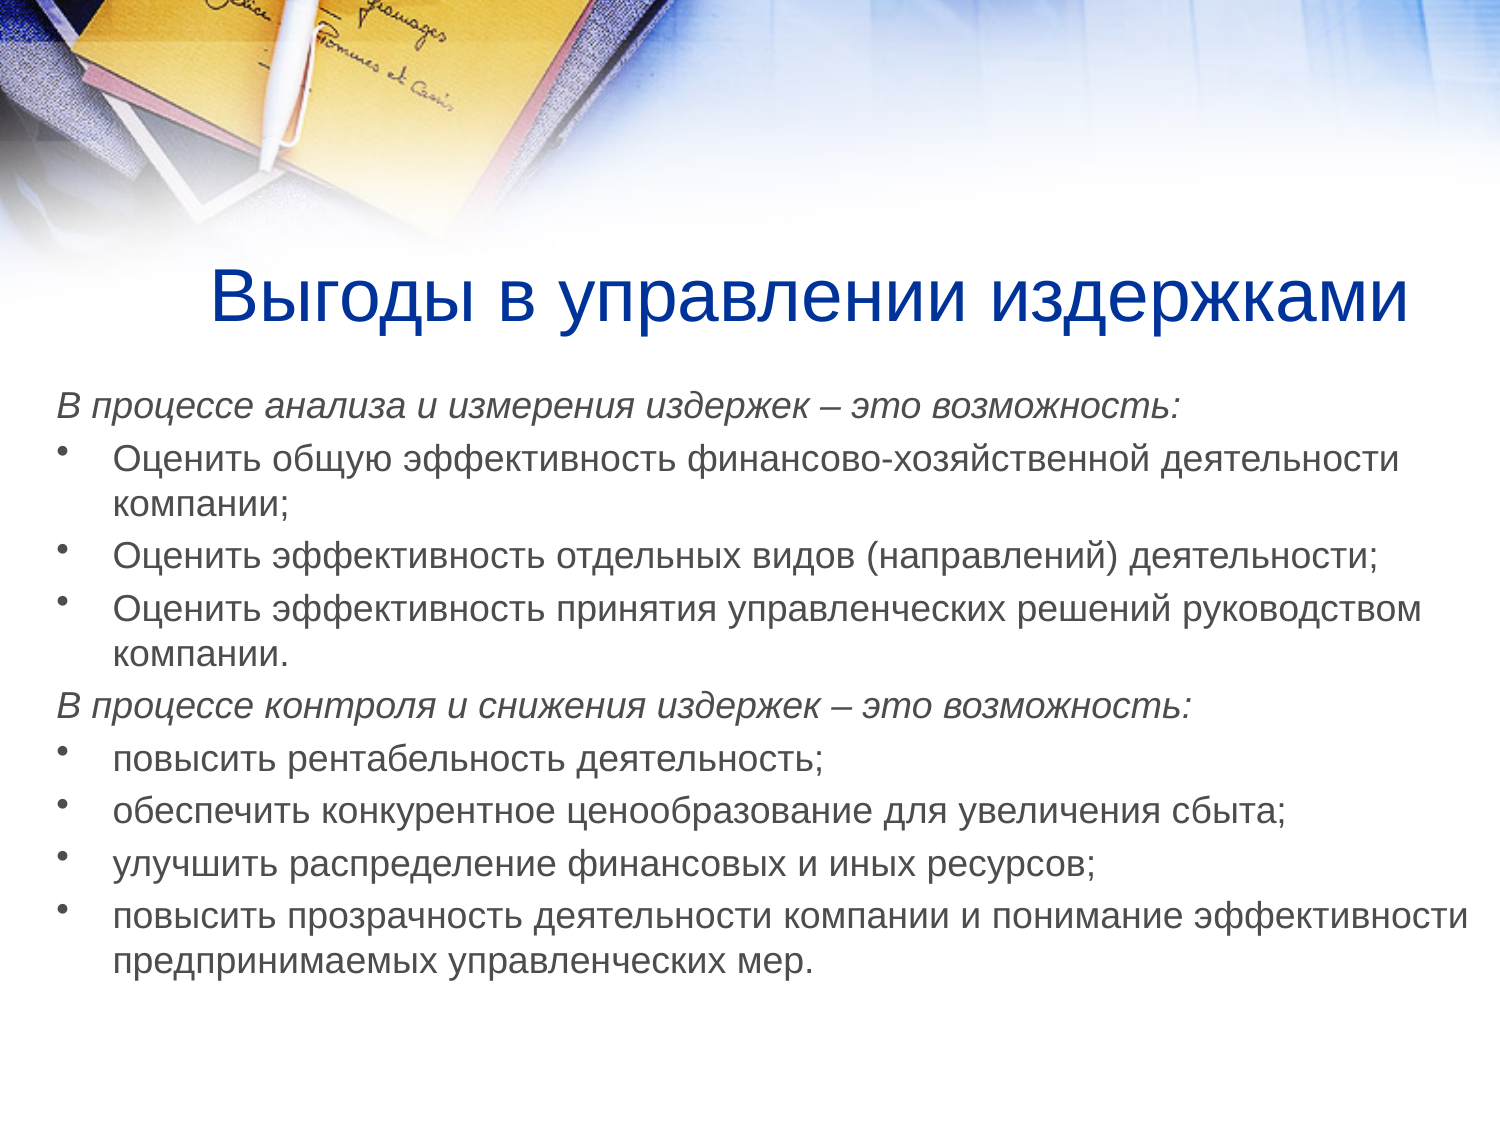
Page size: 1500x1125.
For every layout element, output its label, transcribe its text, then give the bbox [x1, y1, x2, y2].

picture [0, 0, 1500, 1125]
list В процессе анализа и измерения издержек – это возможность: Оценить общую эффективность финансово-хозяйственной деятельности компании; Оценить эффективность отдельных видов (направлений) деятельности; Оценить эффективность принятия управленческих решений руководством компании. В процессе контроля и снижения издержек – это возможность: повысить рентабельность деятельность; обеспечить конкурентное ценообразование для увеличения сбыта; улучшить распределение финансовых и иных ресурсов; повысить прозрачность деятельности компании и понимание эффективности предпринимаемых управленческих мер. [41, 373, 1500, 1071]
title Выгоды в управлении издержками [194, 243, 1500, 339]
